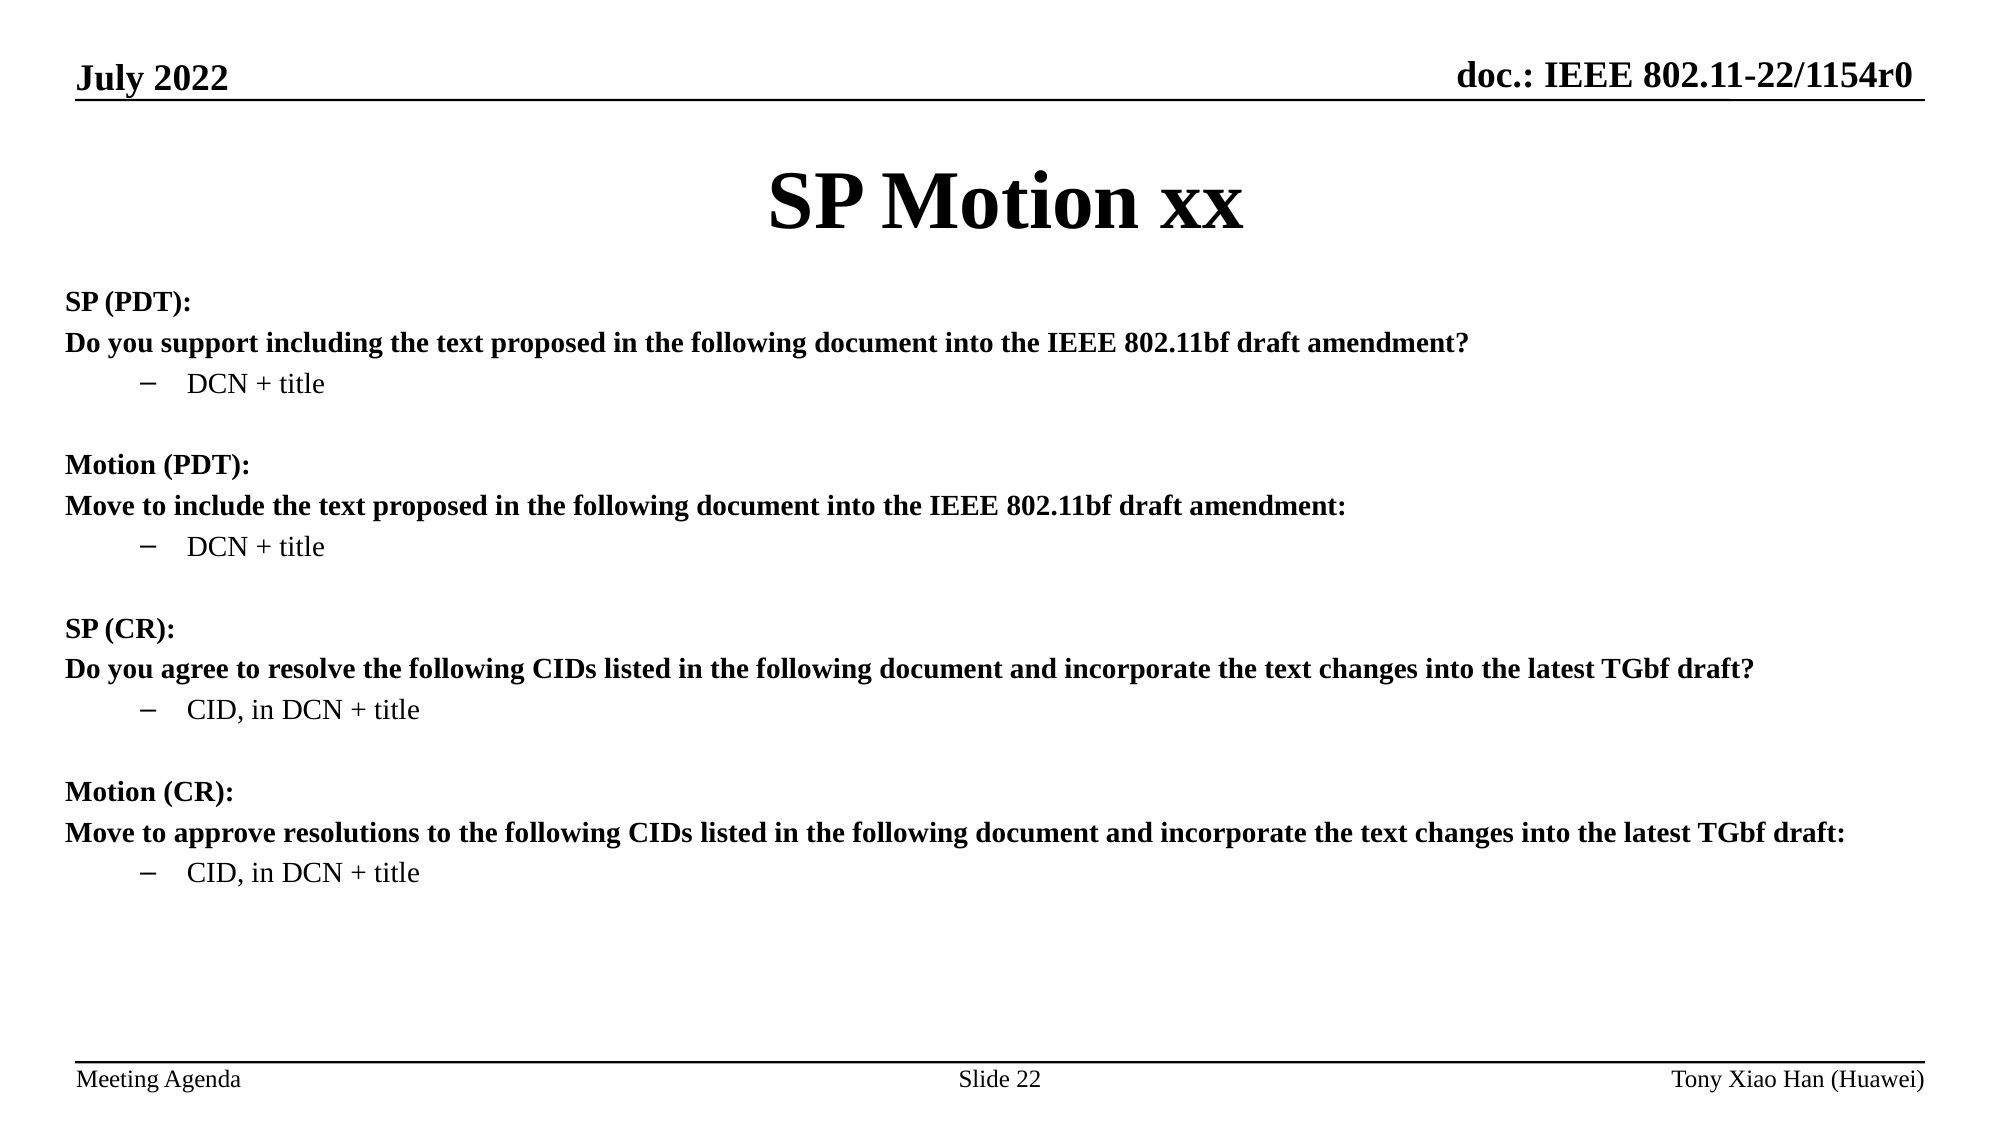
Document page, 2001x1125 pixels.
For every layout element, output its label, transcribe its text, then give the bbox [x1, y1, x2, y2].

text_box SP (PDT): Do you support including the text proposed in the following document into the IEEE 802.11bf draft amendment? DCN + title Motion (PDT): Move to include the text proposed in the following document into the IEEE 802.11bf draft amendment: DCN + title SP (CR): Do you agree to resolve the following CIDs listed in the following document and incorporate the text changes into the latest TGbf draft? CID, in DCN + title Motion (CR): Move to approve resolutions to the following CIDs listed in the following document and incorporate the text changes into the latest TGbf draft: CID, in DCN + title [49, 274, 1938, 1025]
text_box SP Motion xx [368, 137, 1644, 274]
